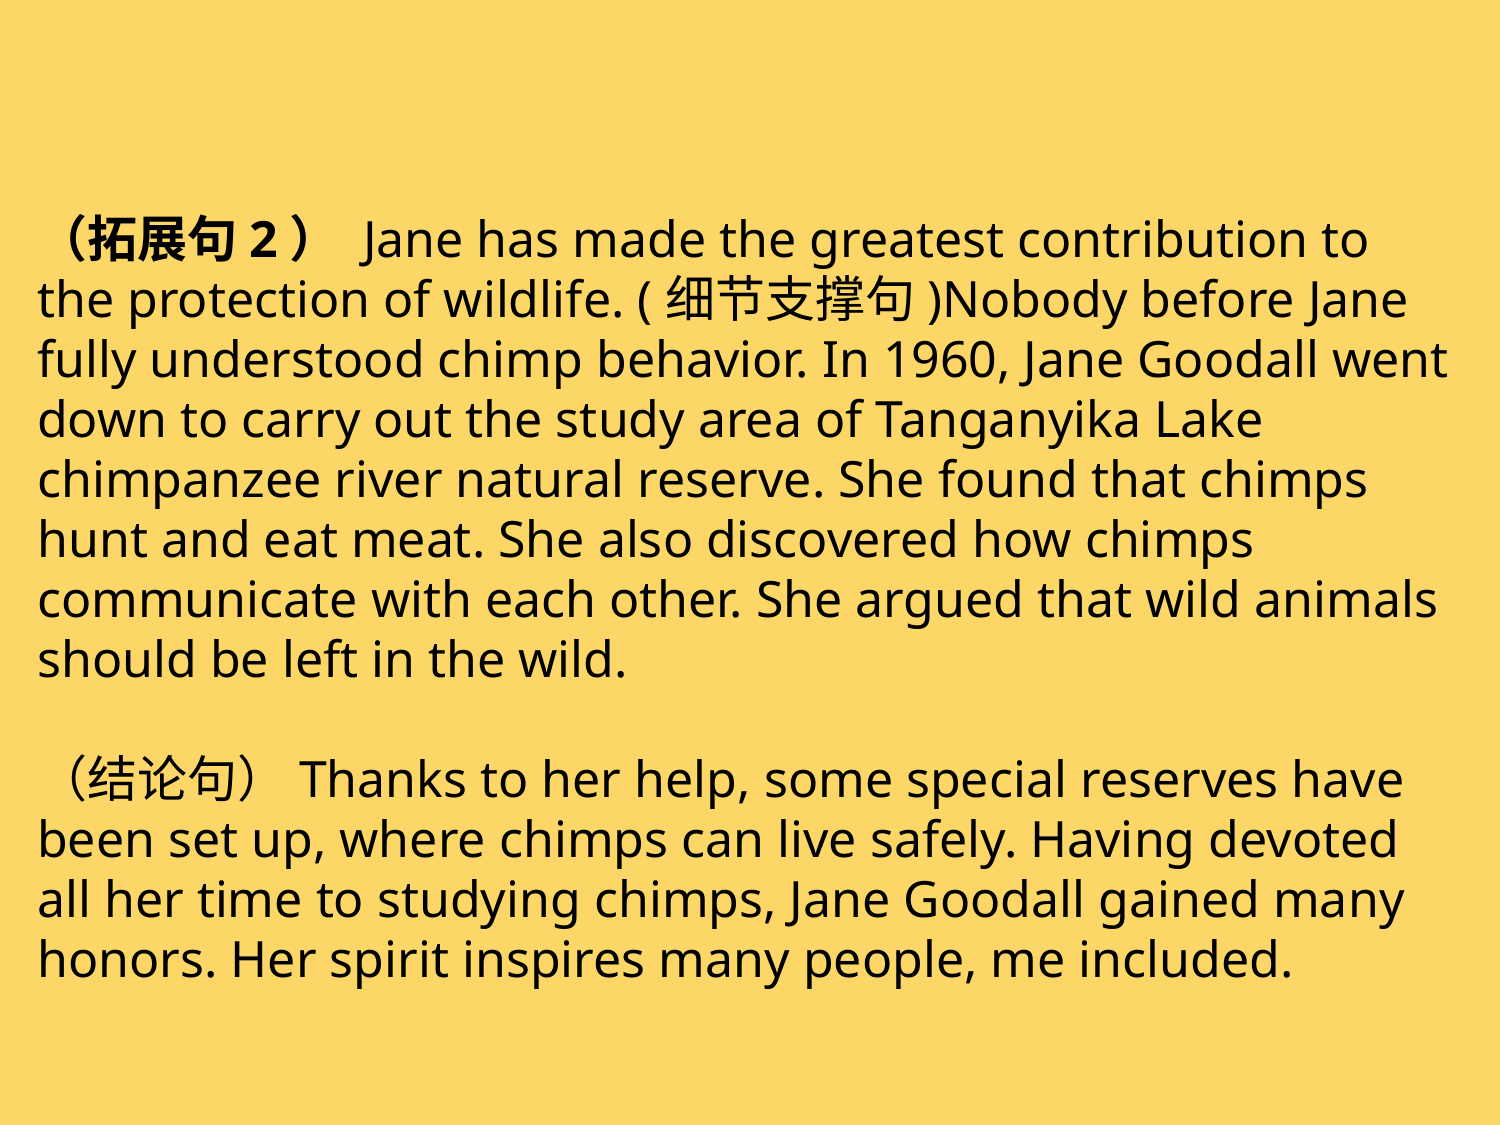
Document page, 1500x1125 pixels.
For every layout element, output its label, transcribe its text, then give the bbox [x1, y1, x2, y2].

text_box （拓展句2） Jane has made the greatest contribution to the protection of wildlife. (细节支撑句)Nobody before Jane fully understood chimp behavior. In 1960, Jane Goodall went down to carry out the study area of Tanganyika Lake chimpanzee river natural reserve. She found that chimps hunt and eat meat. She also discovered how chimps communicate with each other. She argued that wild animals should be left in the wild. （结论句）Thanks to her help, some special reserves have been set up, where chimps can live safely. Having devoted all her time to studying chimps, Jane Goodall gained many honors. Her spirit inspires many people, me included. [22, 199, 1473, 995]
